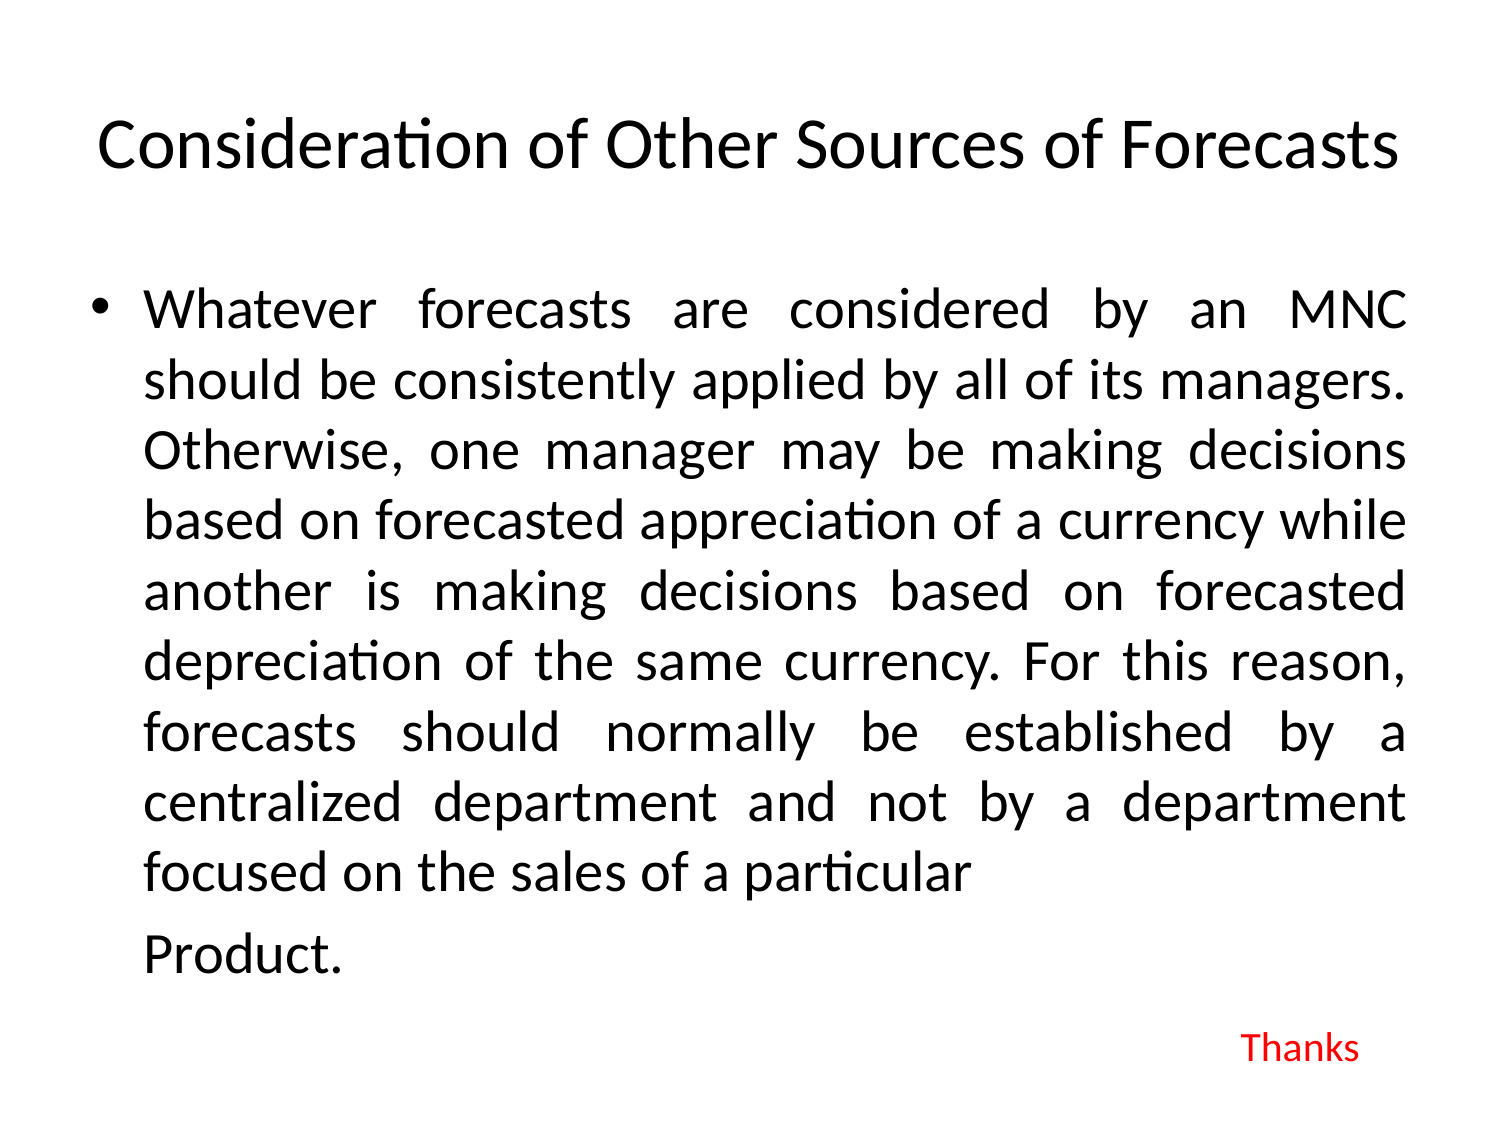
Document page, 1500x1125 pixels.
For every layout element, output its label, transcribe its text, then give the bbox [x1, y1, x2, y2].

text_box Thanks [1225, 1012, 1375, 1078]
list Whatever forecasts are considered by an MNC should be consistently applied by all of its managers. Otherwise, one manager may be making decisions based on forecasted appreciation of a currency while another is making decisions based on forecasted depreciation of the same currency. For this reason, forecasts should normally be established by a centralized department and not by a department focused on the sales of a particular Product. [75, 262, 1425, 1005]
title Consideration of Other Sources of Forecasts [75, 45, 1425, 233]
